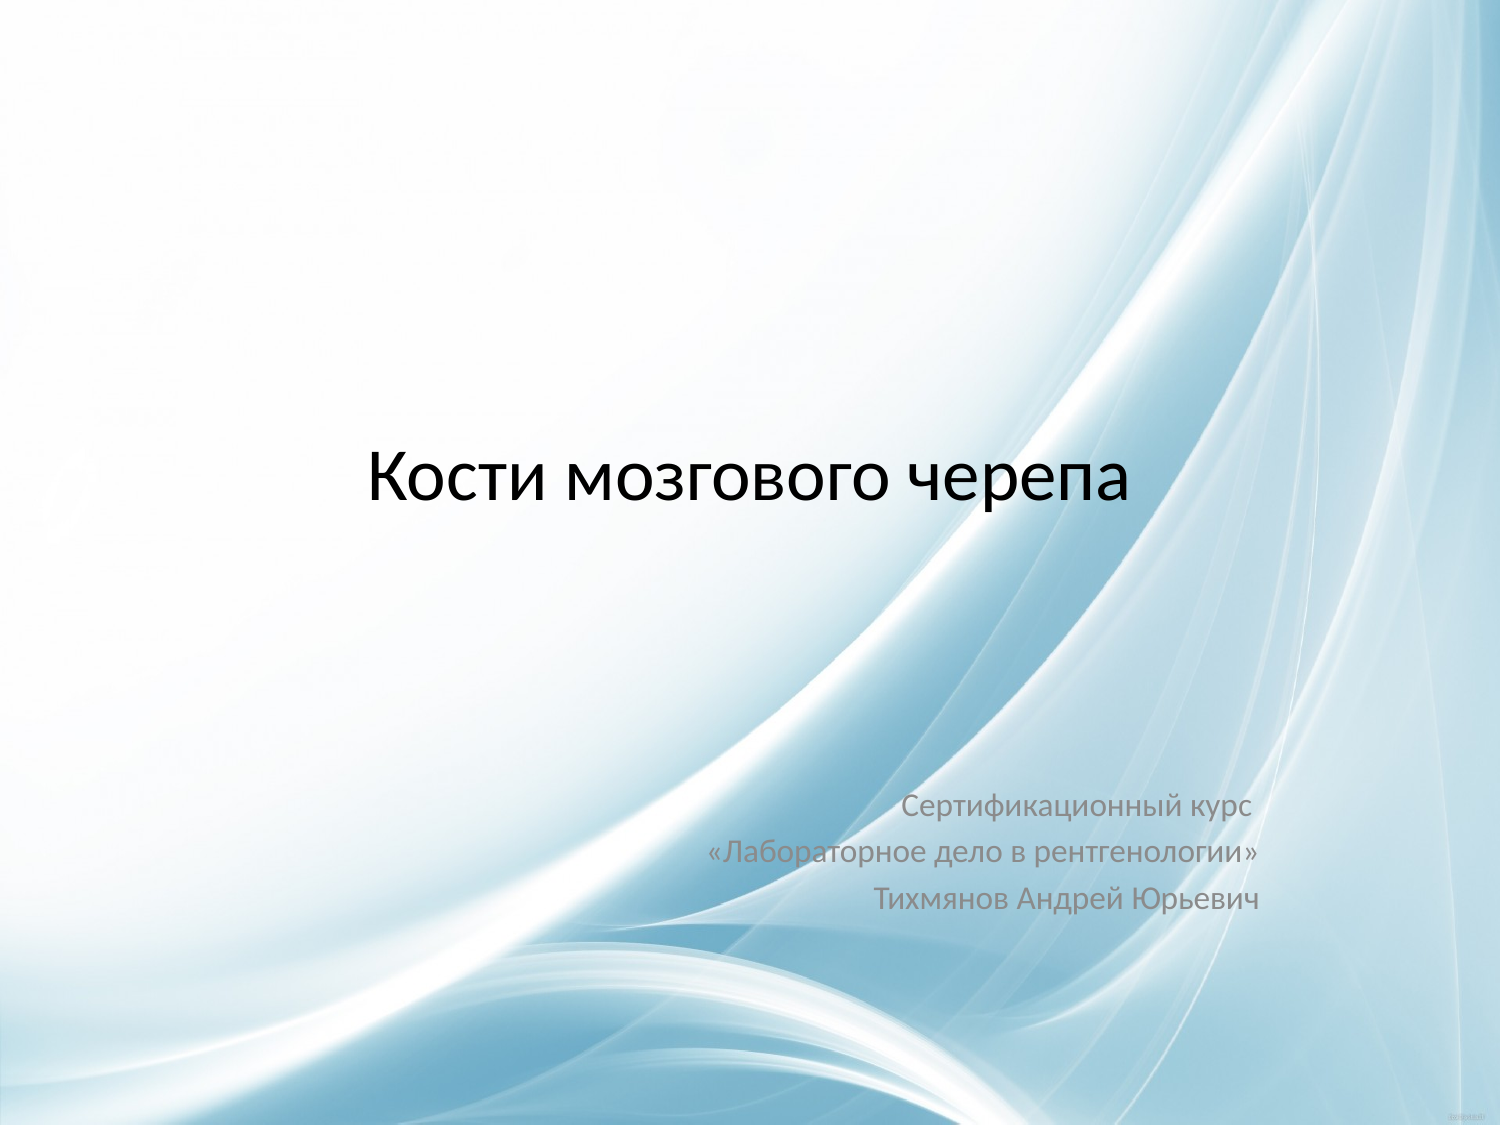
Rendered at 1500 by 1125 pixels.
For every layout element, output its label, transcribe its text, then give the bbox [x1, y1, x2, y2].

title Кости мозгового черепа [112, 349, 1388, 591]
subtitle Сертификационный курс «Лабораторное дело в рентгенологии» Тихмянов Андрей Юрьевич [225, 775, 1275, 925]
picture [0, 0, 1500, 1125]
